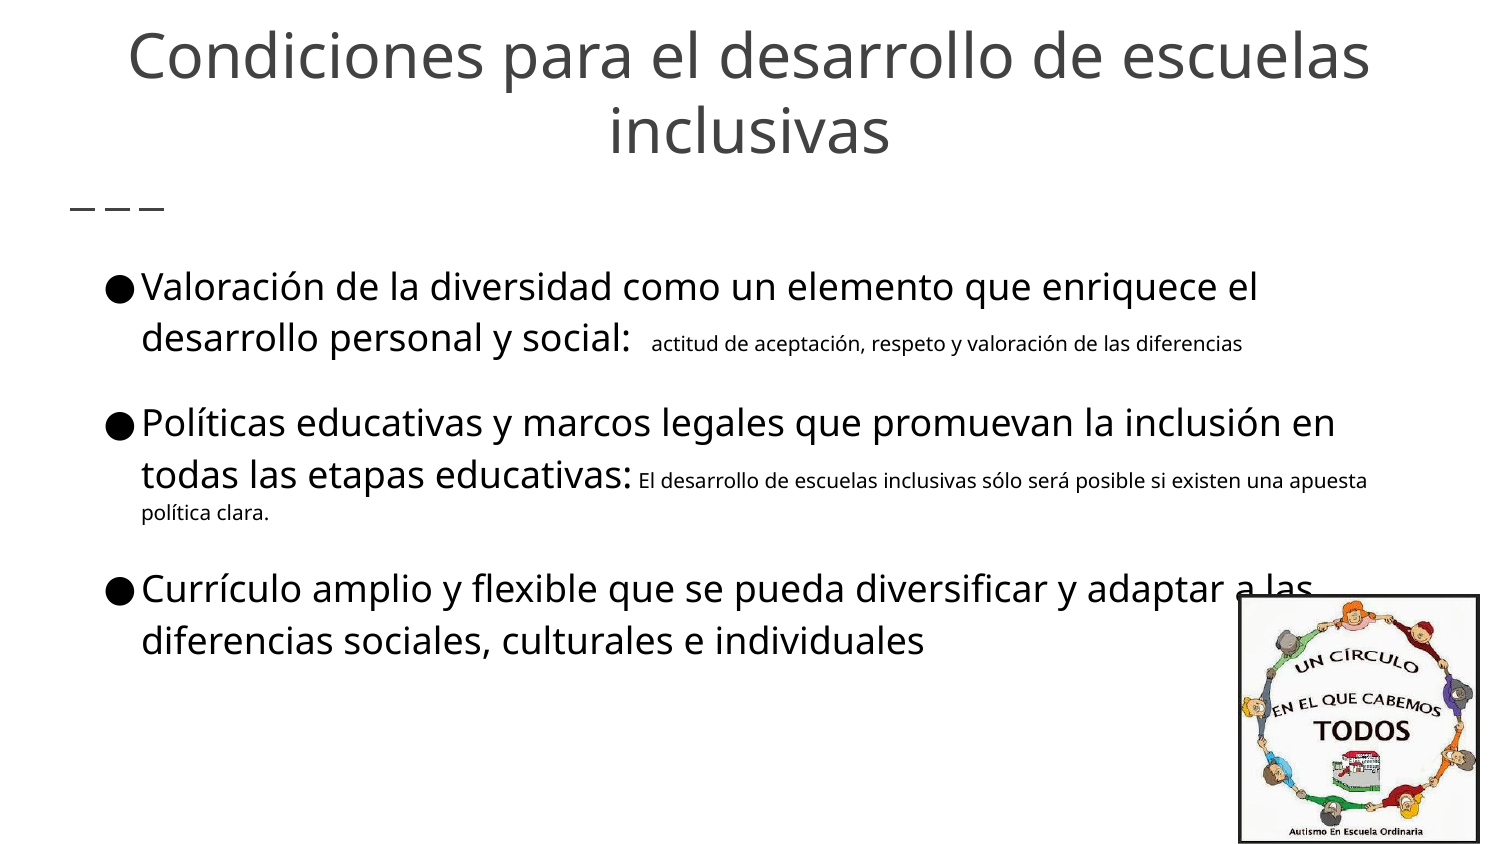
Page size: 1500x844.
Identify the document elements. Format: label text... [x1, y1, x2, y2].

list Valoración de la diversidad como un elemento que enriquece el desarrollo personal y social: actitud de aceptación, respeto y valoración de las diferencias Políticas educativas y marcos legales que promuevan la inclusión en todas las etapas educativas: El desarrollo de escuelas inclusivas sólo será posible si existen una apuesta política clara. Currículo amplio y flexible que se pueda diversificar y adaptar a las diferencias sociales, culturales e individuales [51, 240, 1449, 750]
picture [1238, 594, 1480, 844]
title Condiciones para el desarrollo de escuelas inclusivas [51, 61, 1449, 182]
